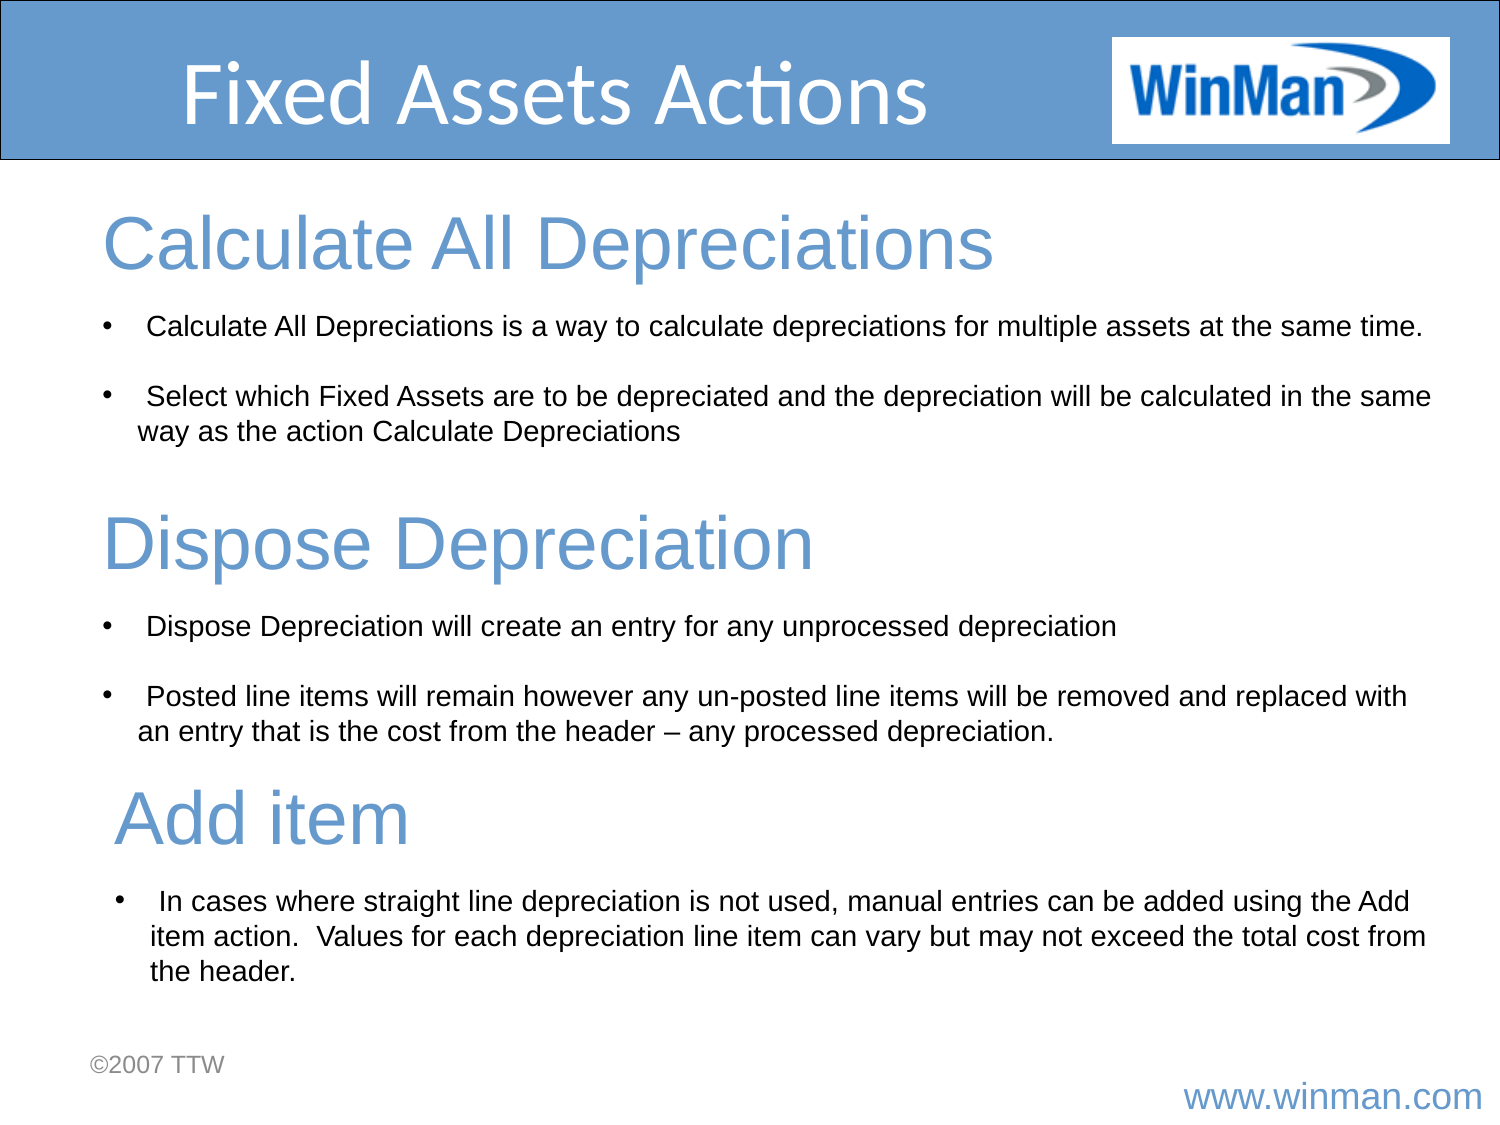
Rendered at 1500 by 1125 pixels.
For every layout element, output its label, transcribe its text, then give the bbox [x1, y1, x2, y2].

picture [1113, 37, 1450, 144]
text_box Dispose Depreciation [87, 487, 1238, 593]
slide_number ©2007 TTW [75, 1024, 425, 1103]
text_box Calculate All Depreciations is a way to calculate depreciations for multiple assets at the same time. Select which Fixed Assets are to be depreciated and the depreciation will be calculated in the same way as the action Calculate Depreciations [87, 299, 1463, 455]
text_box In cases where straight line depreciation is not used, manual entries can be added using the Add item action. Values for each depreciation line item can vary but may not exceed the total cost from the header. [99, 874, 1475, 995]
title Fixed Assets Actions [0, 24, 1113, 151]
text_box Add item [99, 762, 1250, 868]
text_box Calculate All Depreciations [87, 187, 1238, 293]
text_box Dispose Depreciation will create an entry for any unprocessed depreciation Posted line items will remain however any un-posted line items will be removed and replaced with an entry that is the cost from the header – any processed depreciation. [87, 599, 1463, 755]
